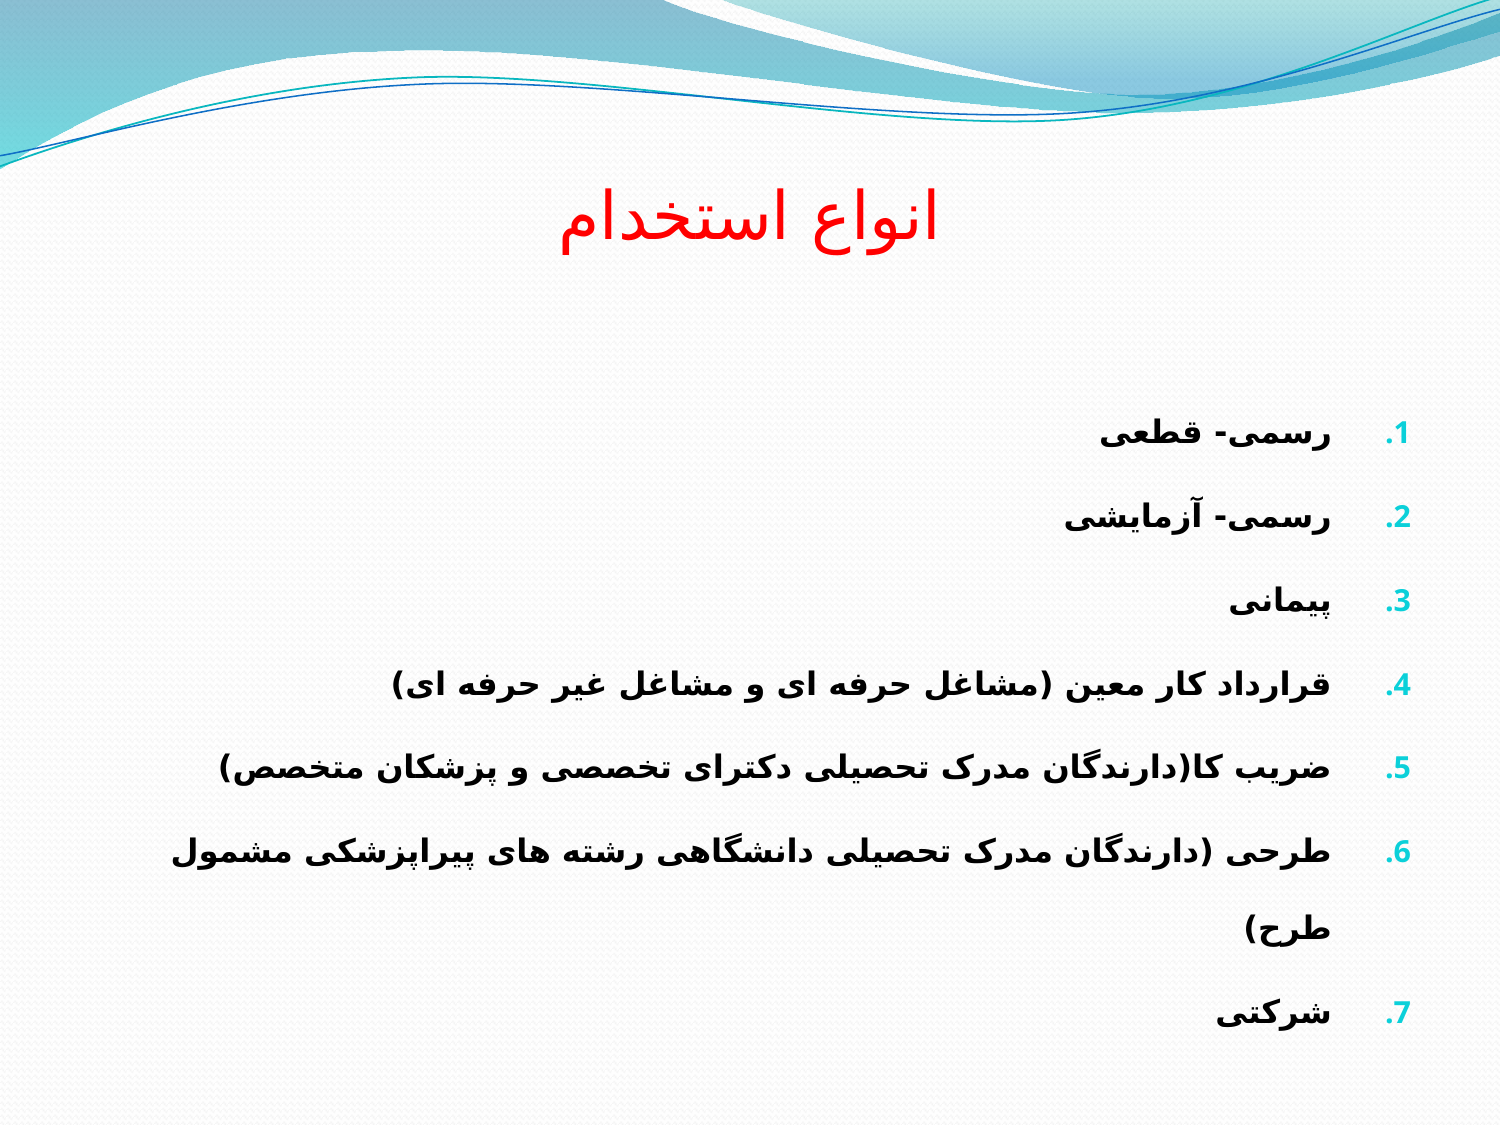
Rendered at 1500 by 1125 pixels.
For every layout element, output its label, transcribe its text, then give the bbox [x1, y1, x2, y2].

list رسمی- قطعی رسمی- آزمایشی پیمانی قرارداد کار معین (مشاغل حرفه ای و مشاغل غیر حرفه ای) ضریب کا(دارندگان مدرک تحصیلی دکترای تخصصی و پزشکان متخصص) طرحی (دارندگان مدرک تحصیلی دانشگاهی رشته های پیراپزشکی مشمول طرح) شرکتی [75, 275, 1425, 1038]
title انواع استخدام [75, 115, 1425, 275]
